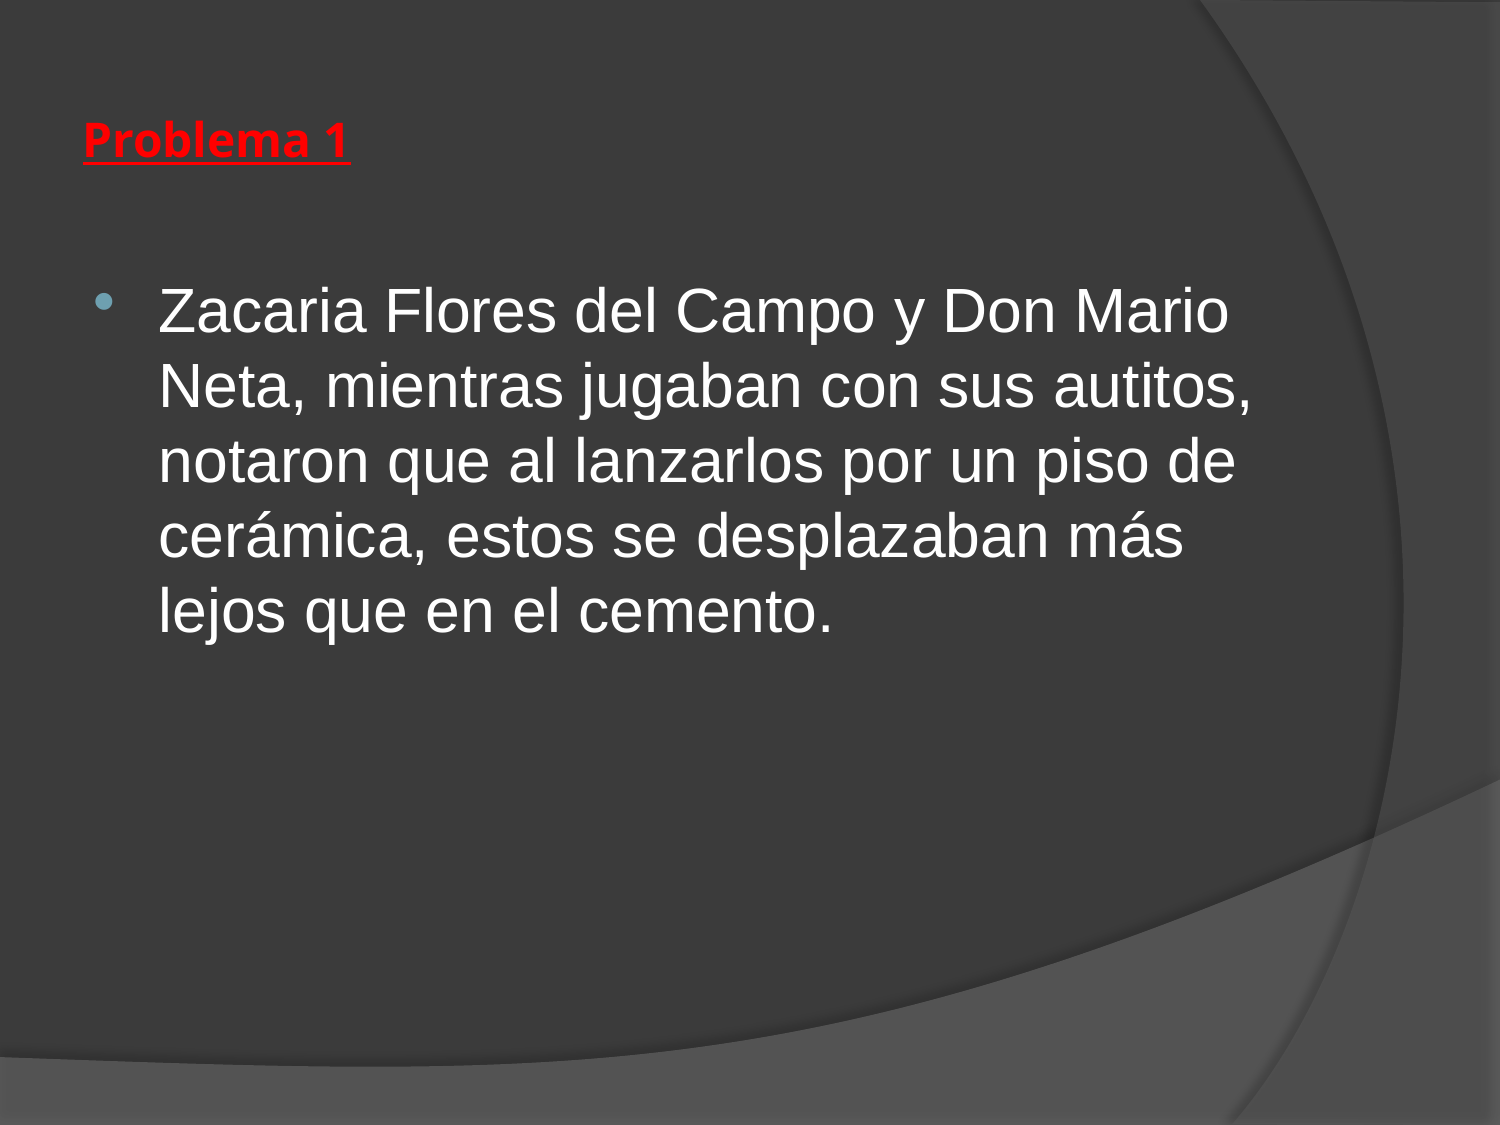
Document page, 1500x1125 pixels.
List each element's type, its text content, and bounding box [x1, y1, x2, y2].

list Zacaria Flores del Campo y Don Mario Neta, mientras jugaban con sus autitos, notaron que al lanzarlos por un piso de cerámica, estos se desplazaban más lejos que en el cemento. [75, 262, 1300, 1005]
title Problema 1 [75, 45, 1376, 233]
